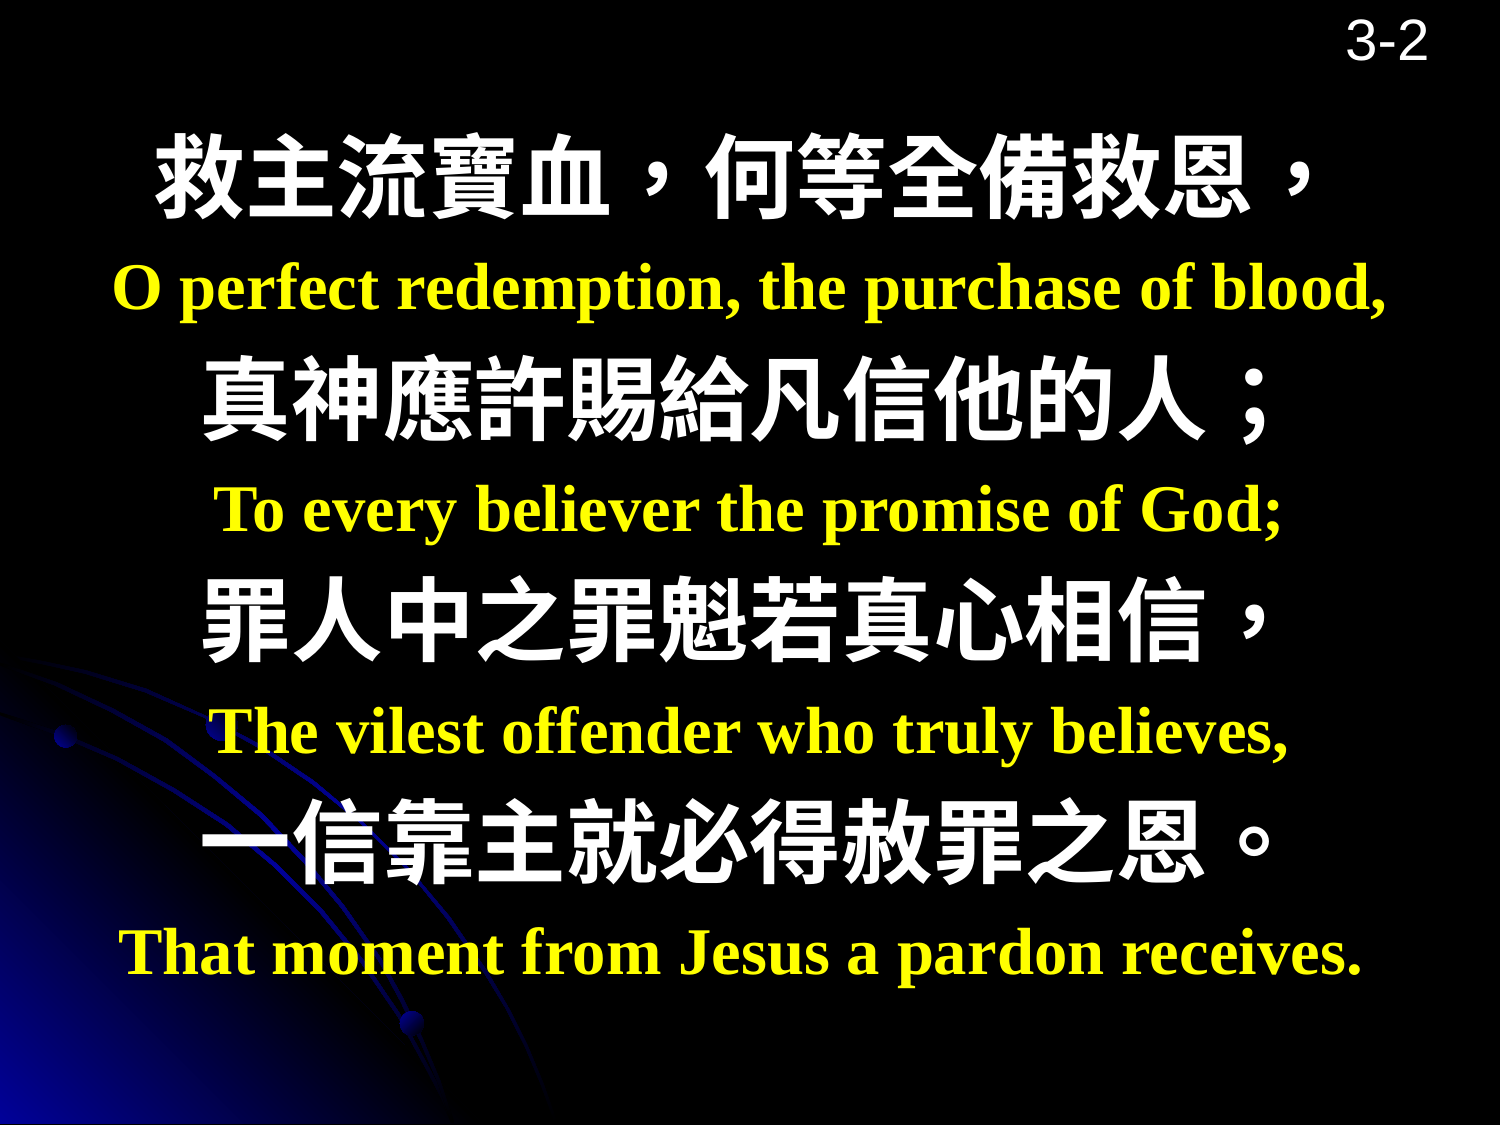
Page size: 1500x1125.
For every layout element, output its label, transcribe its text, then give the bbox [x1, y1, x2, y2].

list 救主流寶血，何等全備救恩， O perfect redemption, the purchase of blood, 真神應許賜給凡信他的人； To every believer the promise of God; 罪人中之罪魁若真心相信， The vilest offender who truly believes, 一信靠主就必得赦罪之恩。 That moment from Jesus a pardon receives. [0, 112, 1500, 1100]
title 3-2 [1299, 0, 1475, 74]
